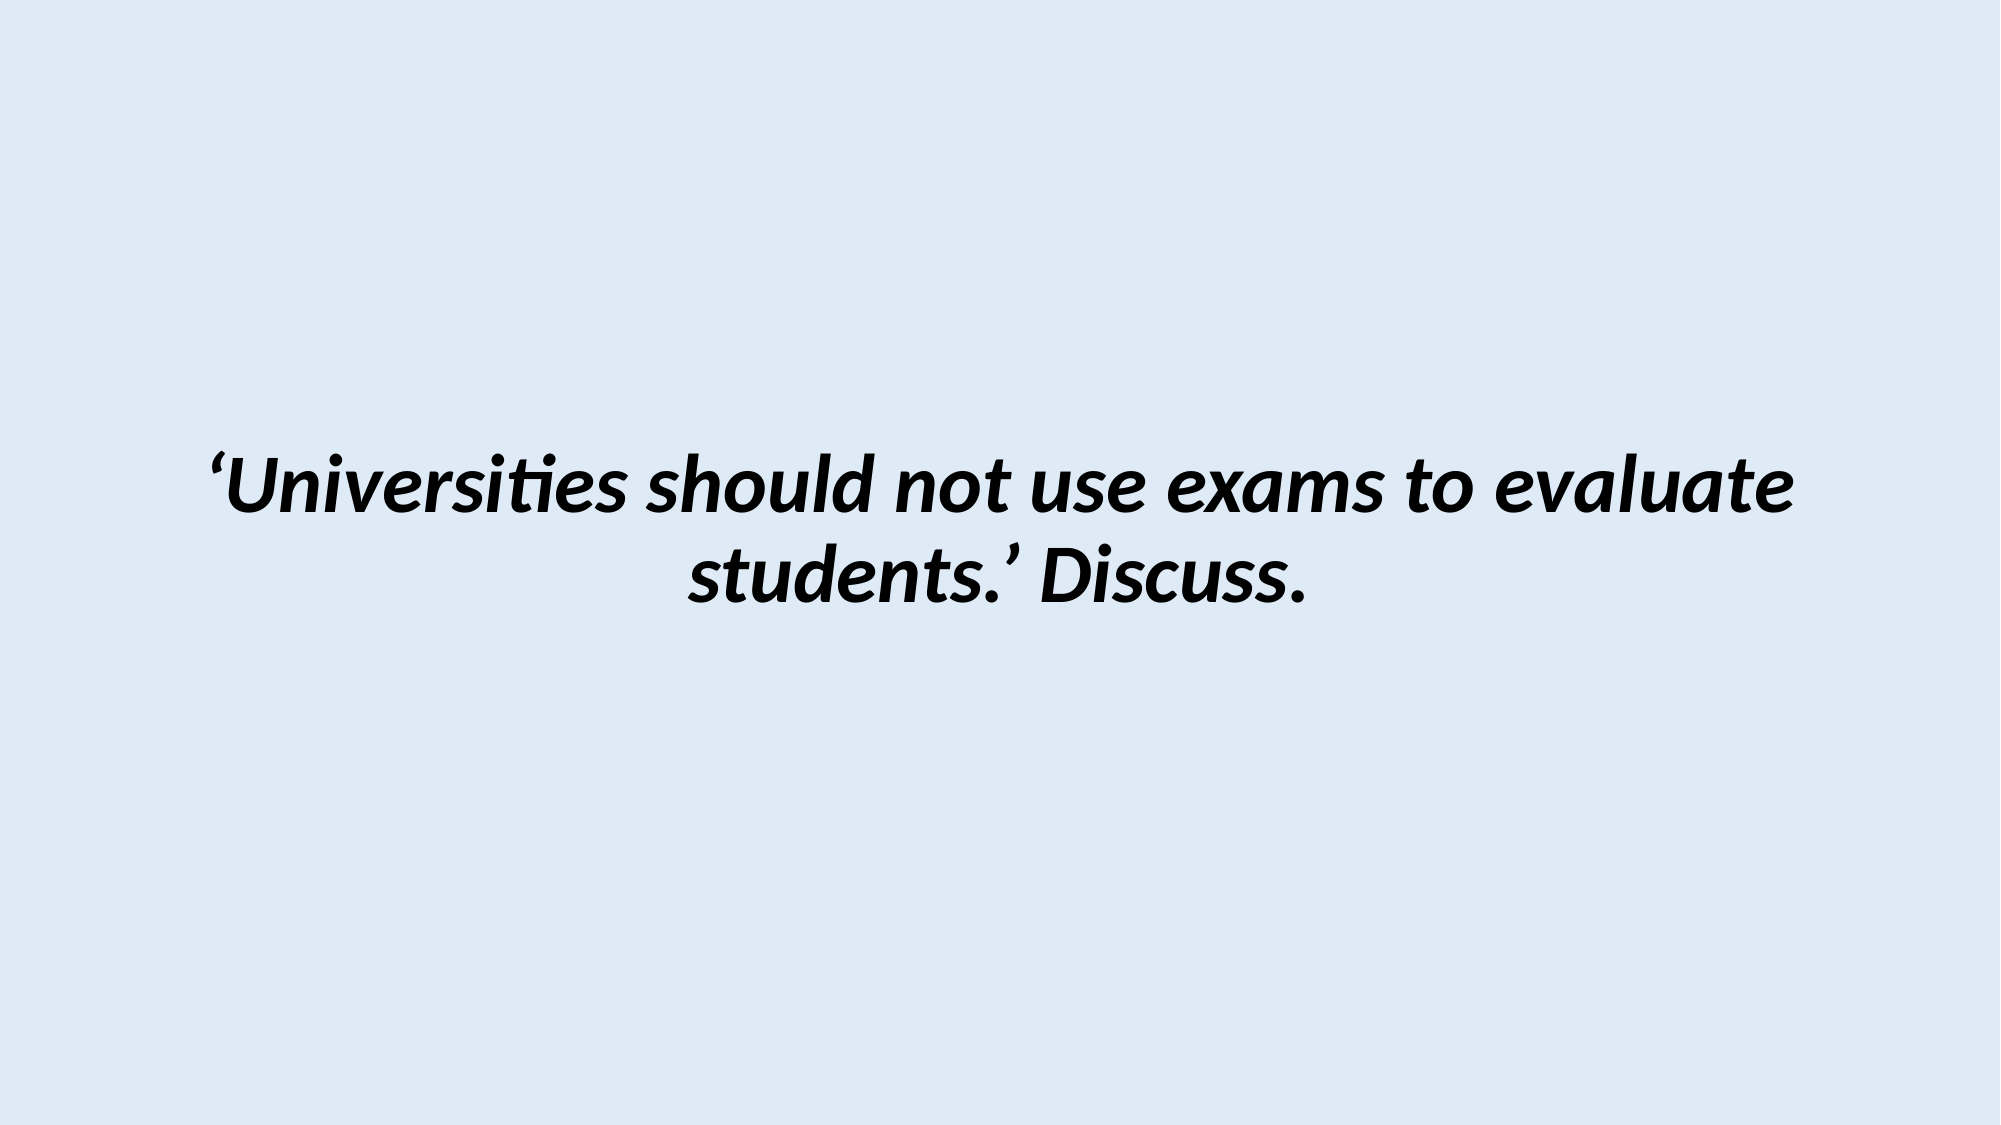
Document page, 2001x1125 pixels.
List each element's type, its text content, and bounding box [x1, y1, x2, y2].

list ‘Universities should not use exams to evaluate students.’ Discuss. [137, 47, 1863, 1014]
